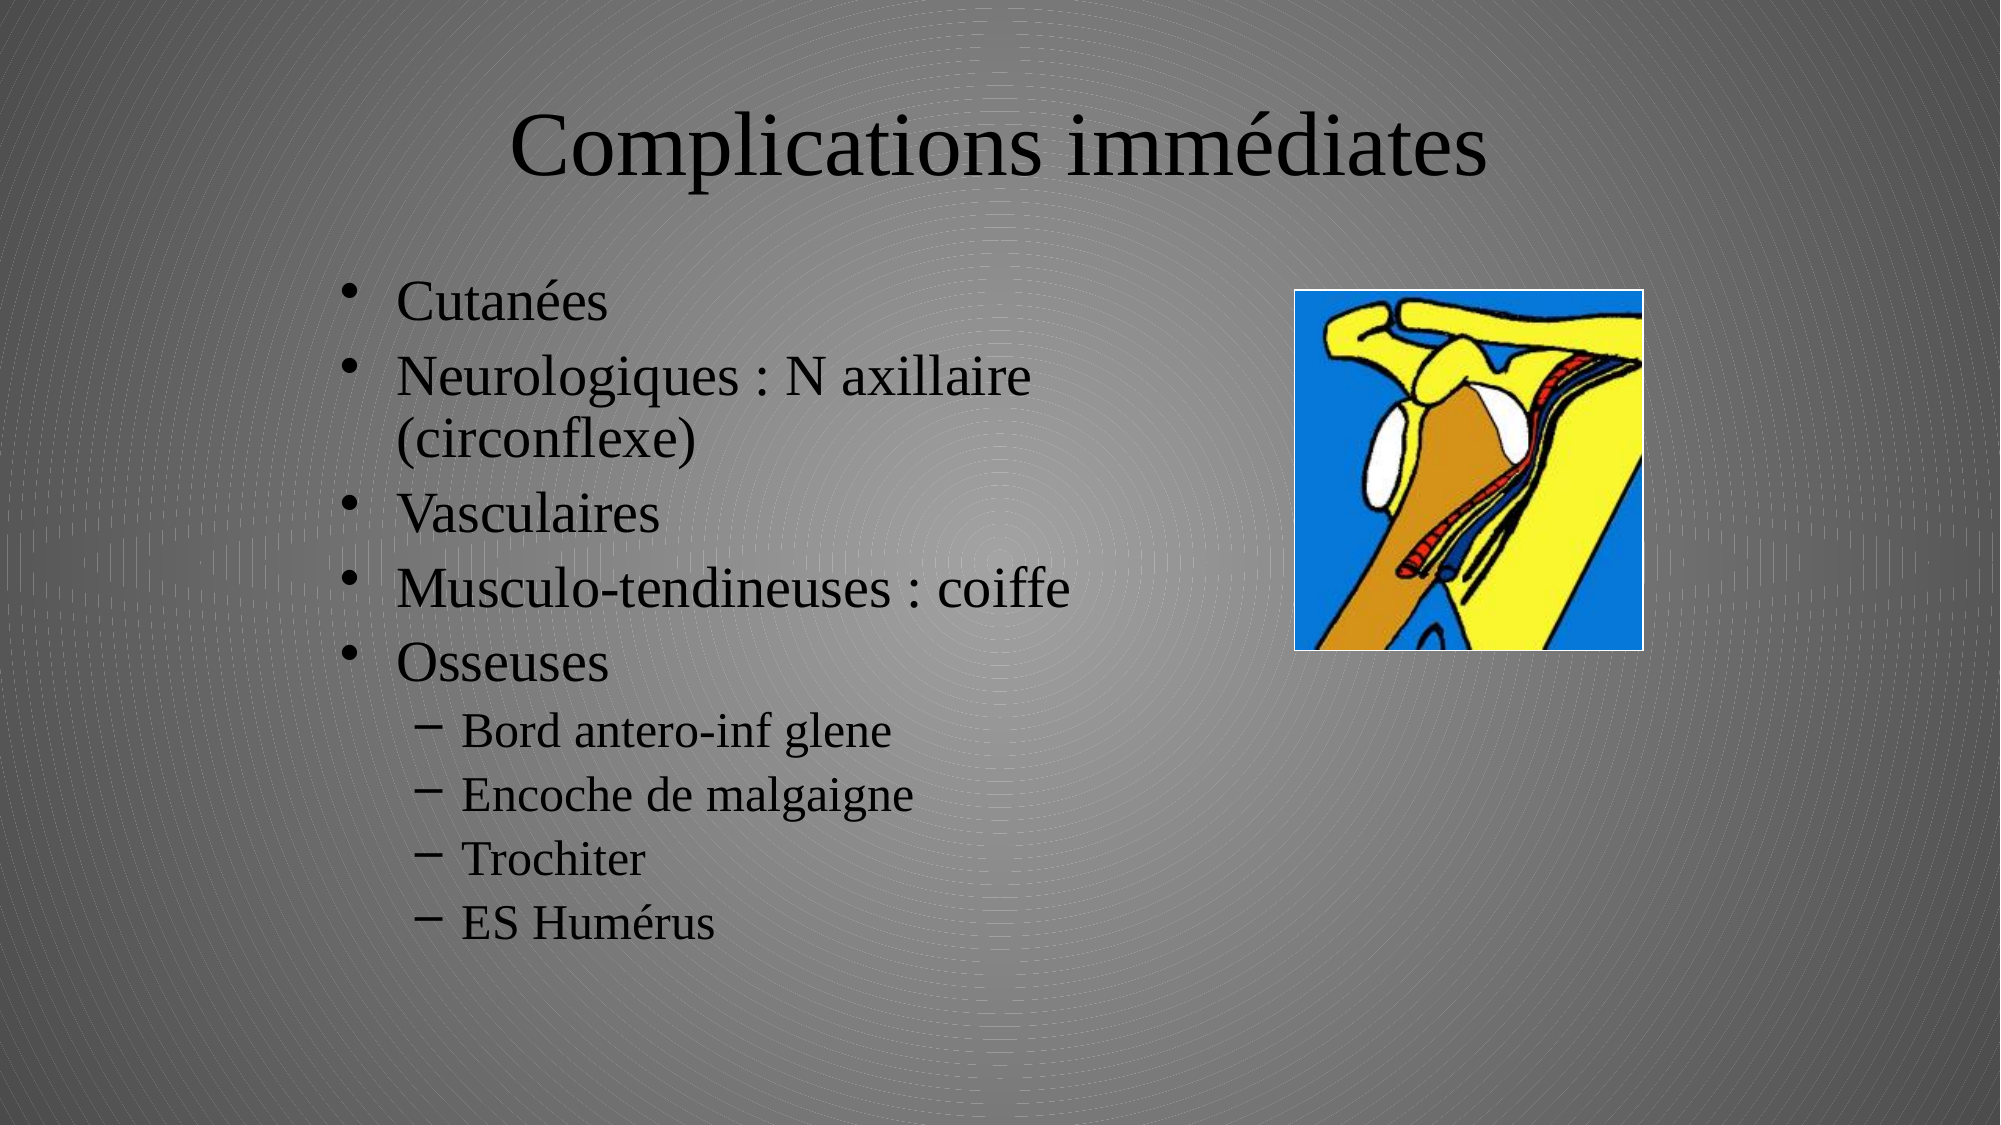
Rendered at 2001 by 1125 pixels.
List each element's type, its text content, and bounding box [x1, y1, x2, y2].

title Complications immédiates [99, 44, 1901, 233]
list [1294, 290, 1643, 650]
list Cutanées Neurologiques : N axillaire (circonflexe) Vasculaires Musculo-tendineuses : coiffe Osseuses Bord antero-inf glene Encoche de malgaigne Trochiter ES Humérus [324, 262, 1166, 1006]
